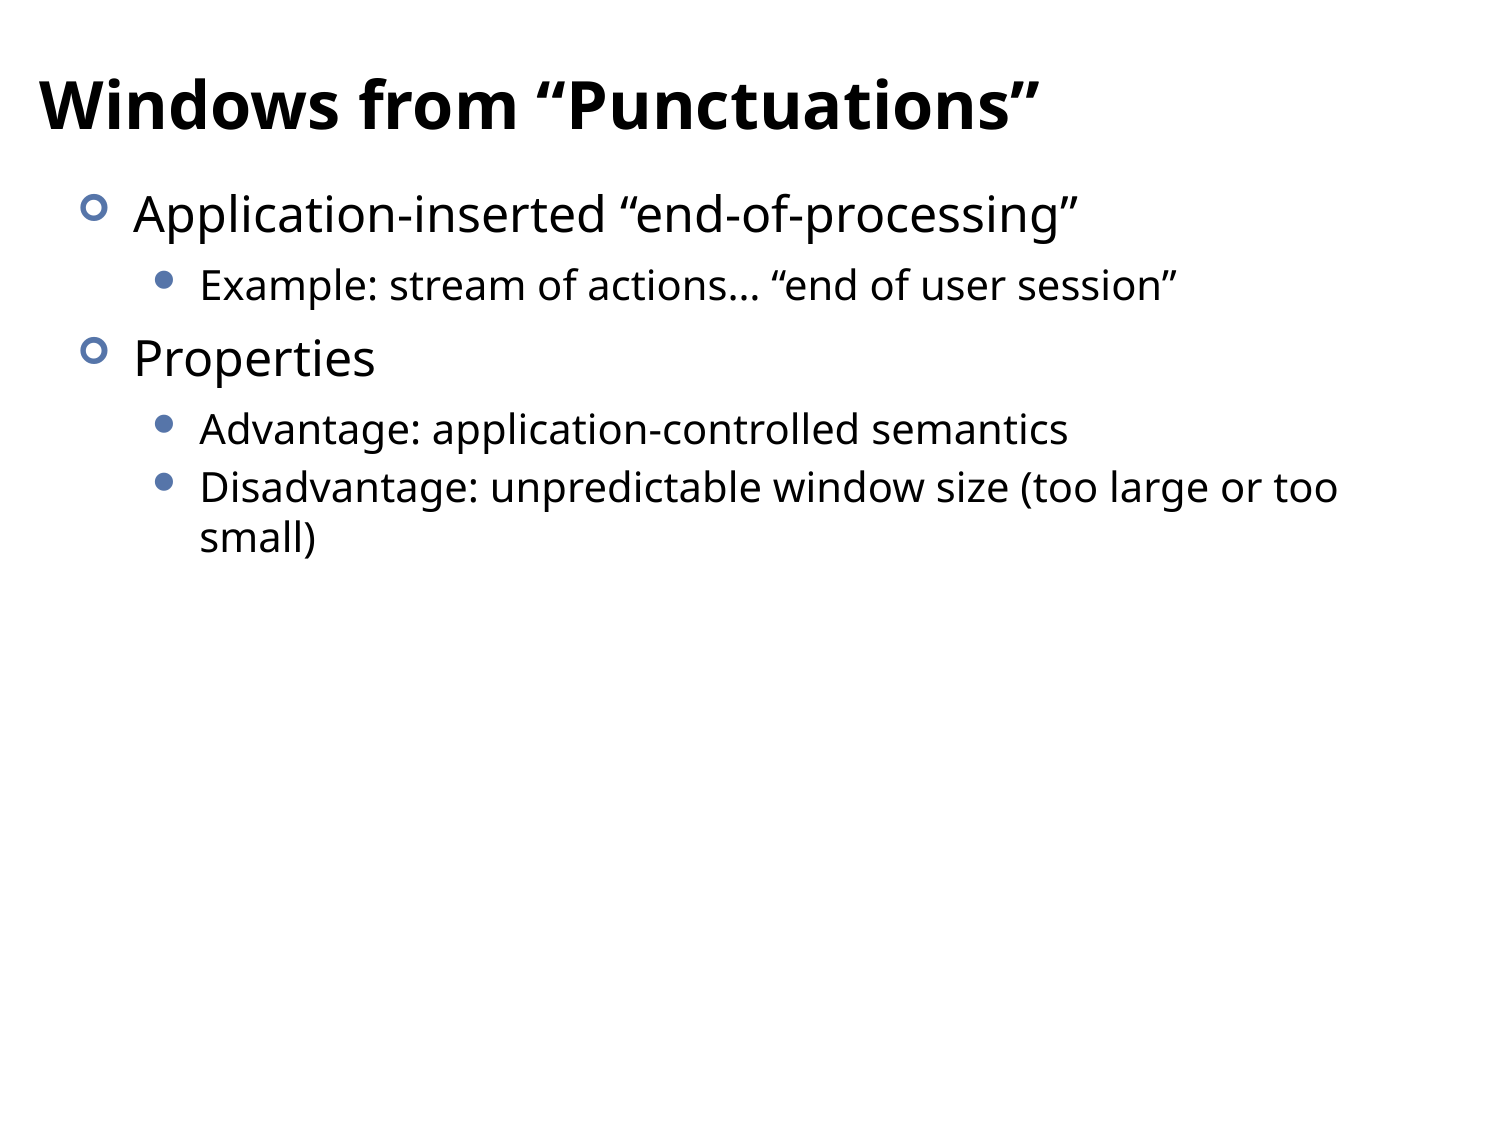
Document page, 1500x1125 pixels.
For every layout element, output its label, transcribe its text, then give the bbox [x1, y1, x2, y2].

title Windows from “Punctuations” [24, 18, 1451, 188]
list Application-inserted “end-of-processing” Example: stream of actions… “end of user session” Properties Advantage: application-controlled semantics Disadvantage: unpredictable window size (too large or too small) [62, 174, 1451, 1013]
